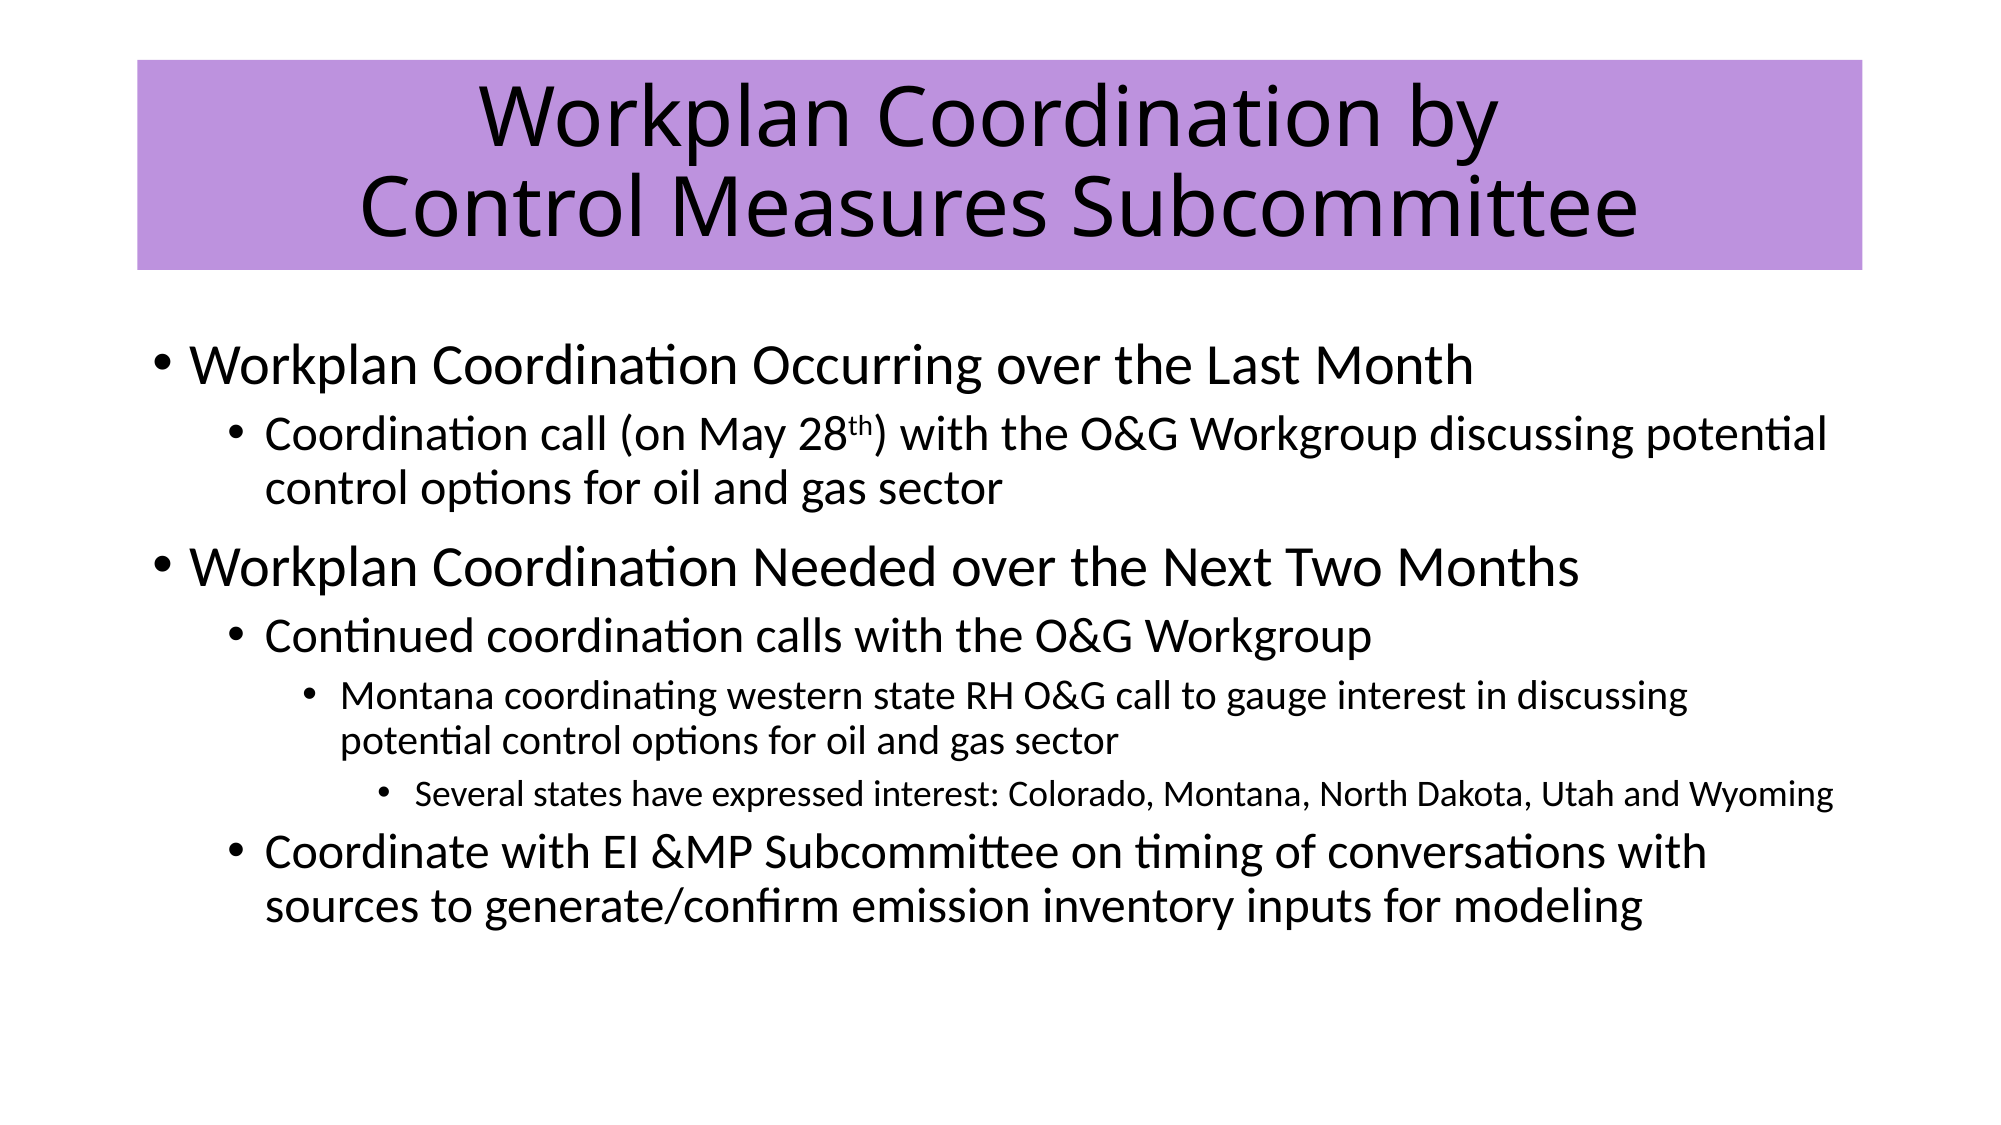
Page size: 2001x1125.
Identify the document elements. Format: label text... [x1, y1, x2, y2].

text_box Workplan Coordination by Control Measures Subcommittee [137, 59, 1863, 270]
text_box Workplan Coordination Occurring over the Last Month Coordination call (on May 28th) with the O&G Workgroup discussing potential control options for oil and gas sector Workplan Coordination Needed over the Next Two Months Continued coordination calls with the O&G Workgroup Montana coordinating western state RH O&G call to gauge interest in discussing potential control options for oil and gas sector Several states have expressed interest: Colorado, Montana, North Dakota, Utah and Wyoming Coordinate with EI &MP Subcommittee on timing of conversations with sources to generate/confirm emission inventory inputs for modeling [137, 326, 1863, 1050]
